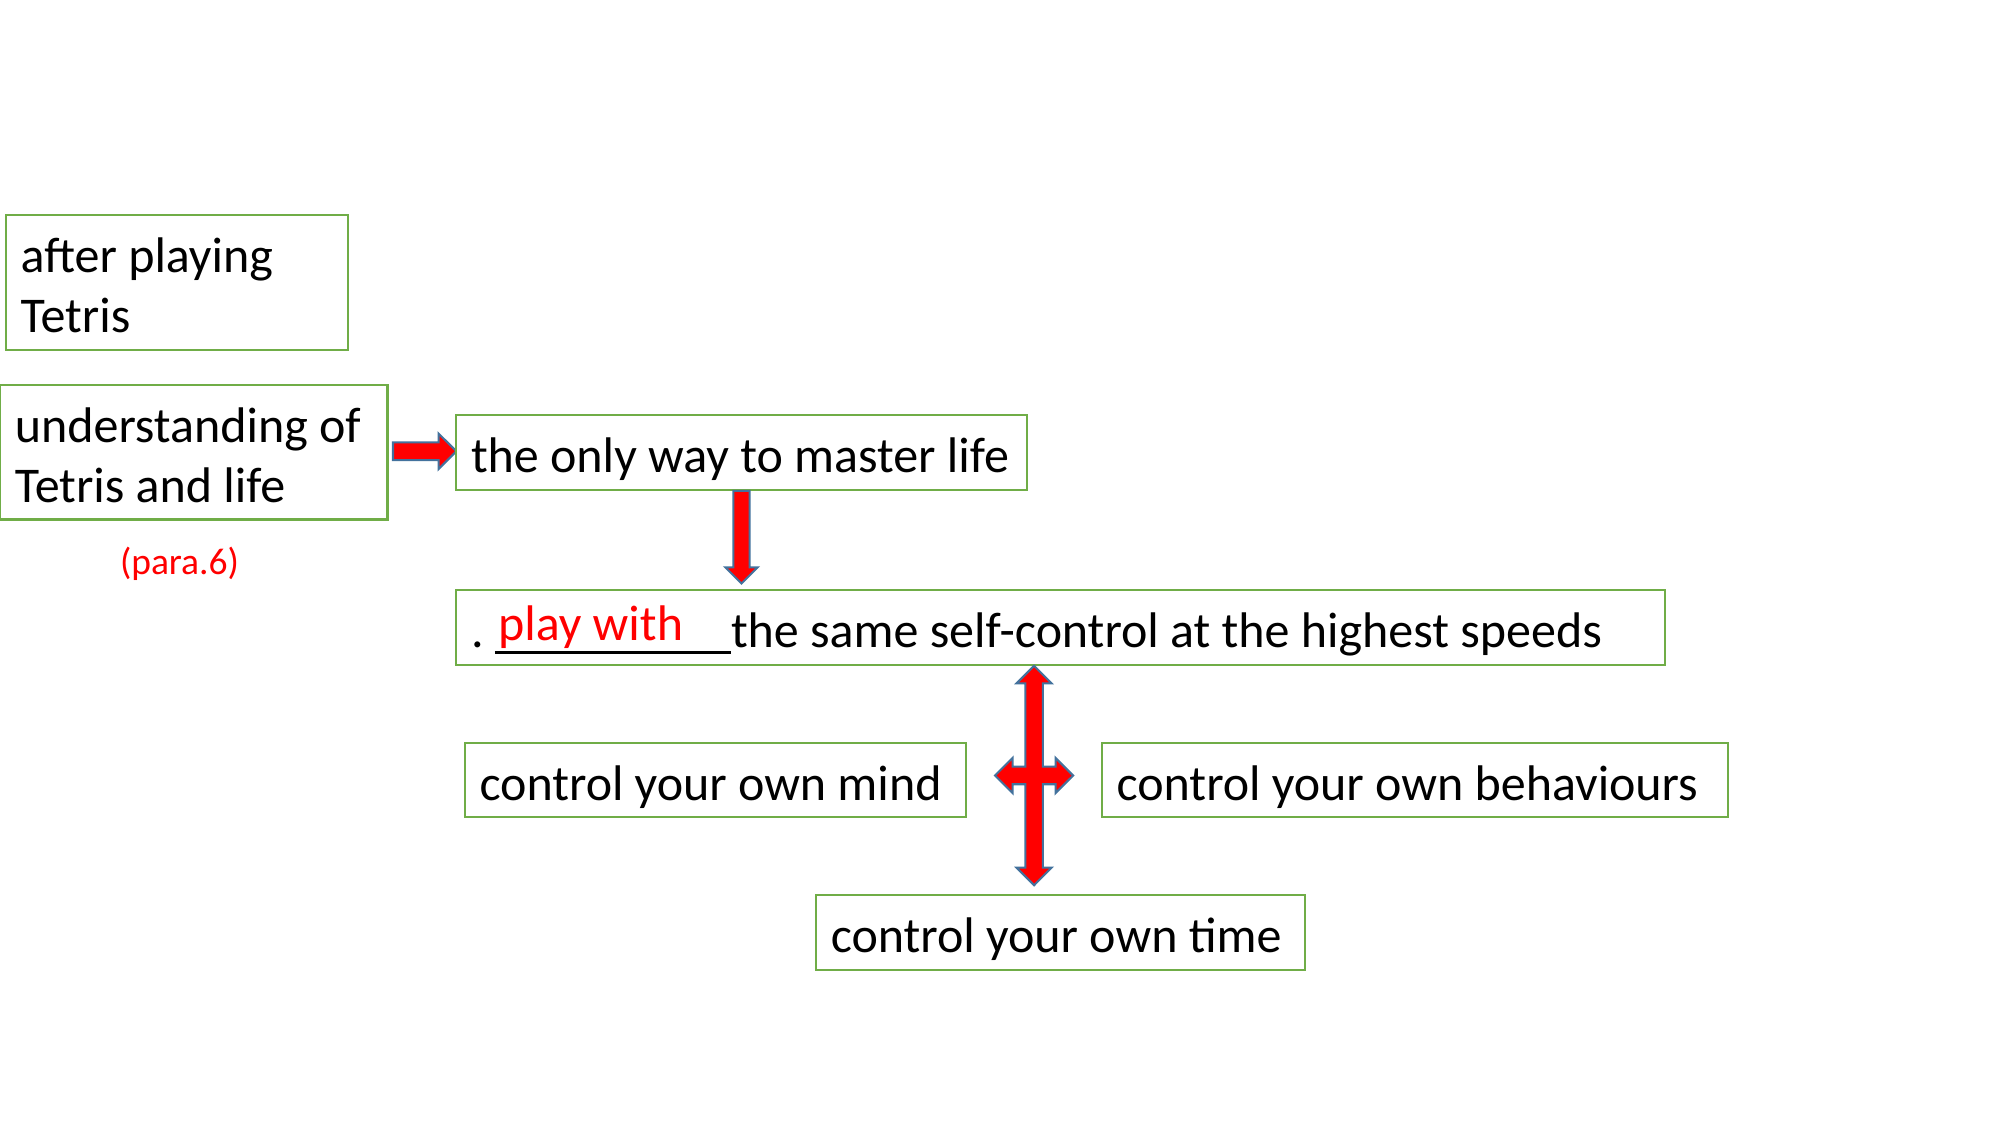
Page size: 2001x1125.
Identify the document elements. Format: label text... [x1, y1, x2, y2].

text_box . the same self-control at the highest speeds [455, 589, 1666, 666]
text_box play with [483, 583, 699, 659]
text_box [722, 489, 761, 585]
text_box control your own behaviours [1101, 742, 1729, 818]
text_box understanding of Tetris and life [0, 384, 389, 521]
text_box the only way to master life [455, 414, 1028, 491]
text_box [391, 431, 455, 472]
text_box [993, 664, 1075, 887]
text_box control your own mind [464, 742, 967, 818]
text_box after playing Tetris [5, 214, 349, 351]
text_box control your own time [815, 894, 1306, 971]
text_box (para.6) [105, 529, 283, 590]
